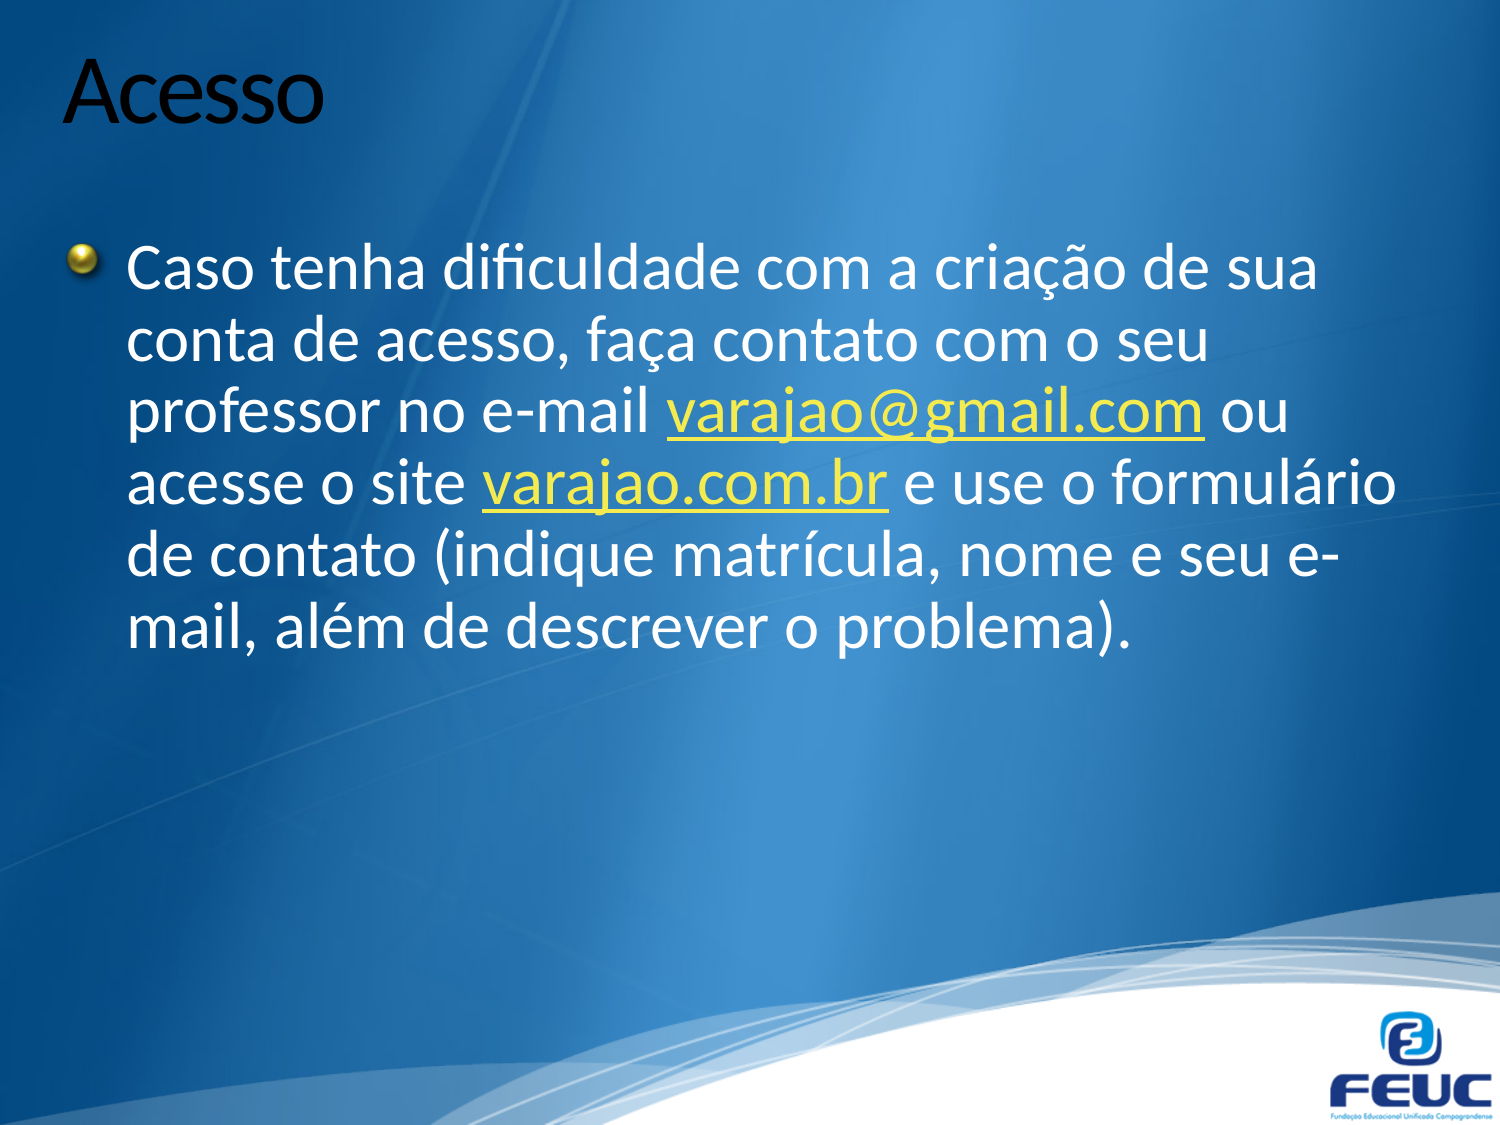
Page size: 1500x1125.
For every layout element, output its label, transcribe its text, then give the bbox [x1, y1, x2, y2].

list Caso tenha dificuldade com a criação de sua conta de acesso, faça contato com o seu professor no e-mail varajao@gmail.com ou acesse o site varajao.com.br e use o formulário de contato (indique matrícula, nome e seu e-mail, além de descrever o problema). [62, 231, 1438, 668]
title Acesso [62, 37, 1438, 147]
picture [0, 0, 1500, 1125]
